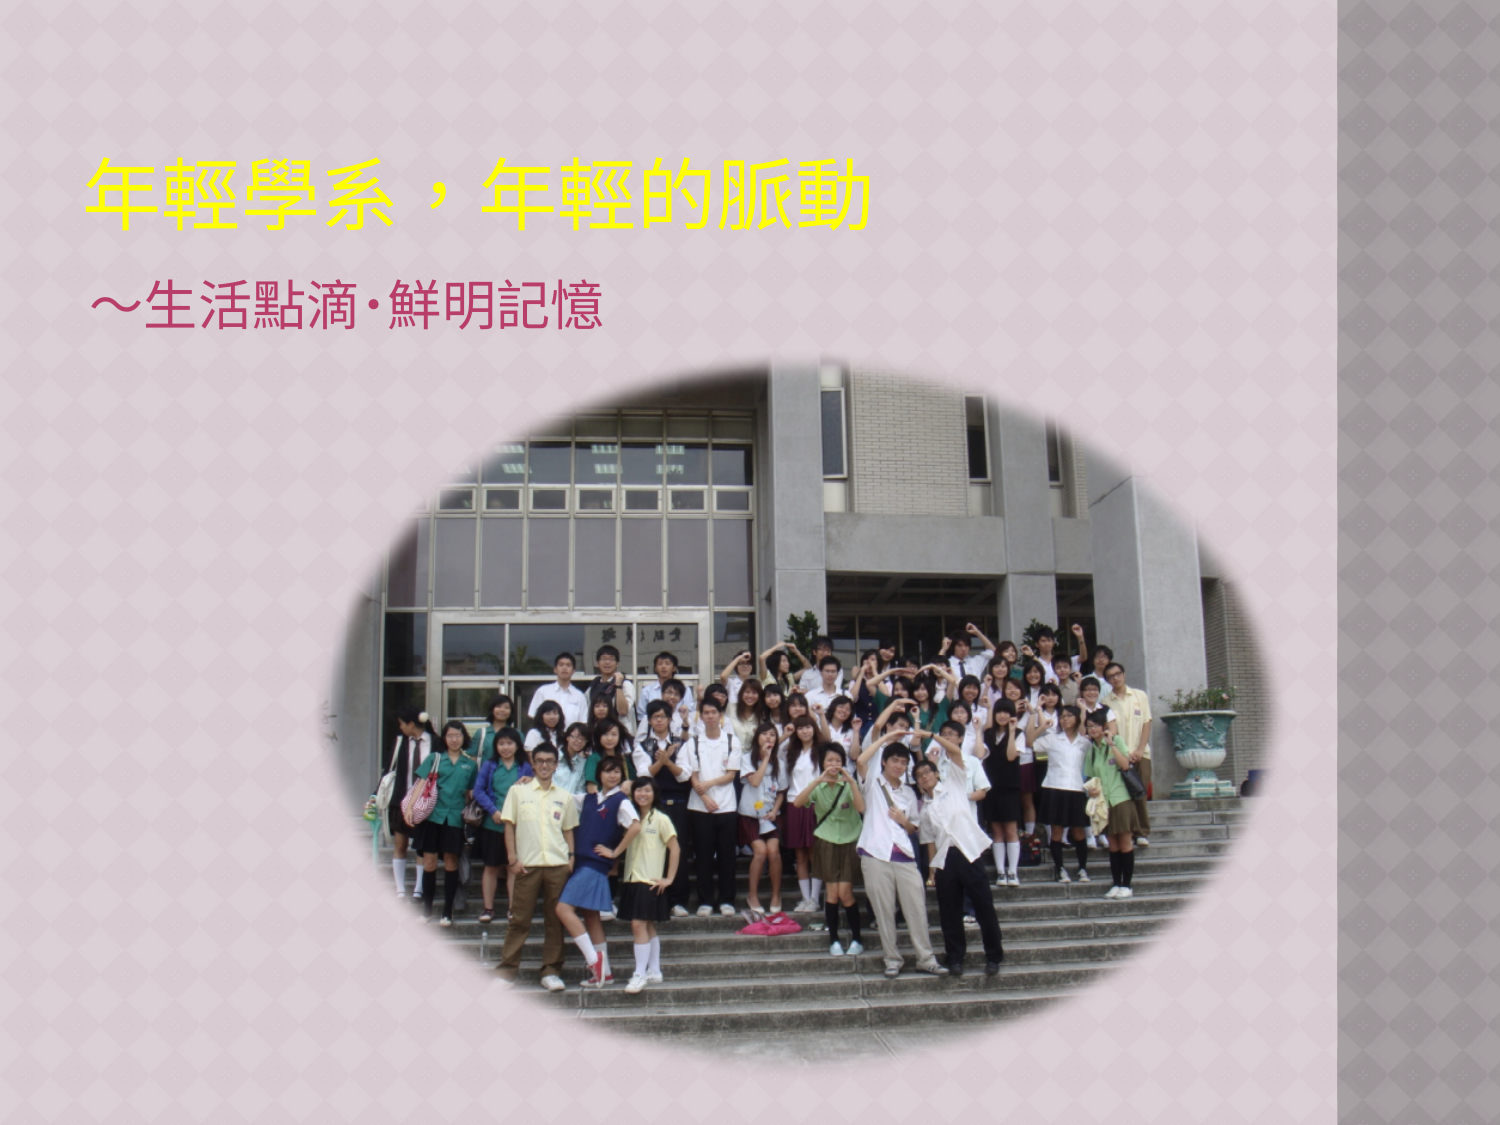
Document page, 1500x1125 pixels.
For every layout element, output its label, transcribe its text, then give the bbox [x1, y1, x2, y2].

picture [312, 349, 1288, 1082]
title 年輕學系，年輕的脈動 [75, 52, 1263, 240]
list ～生活點滴˙鮮明記憶 [75, 264, 1263, 1059]
